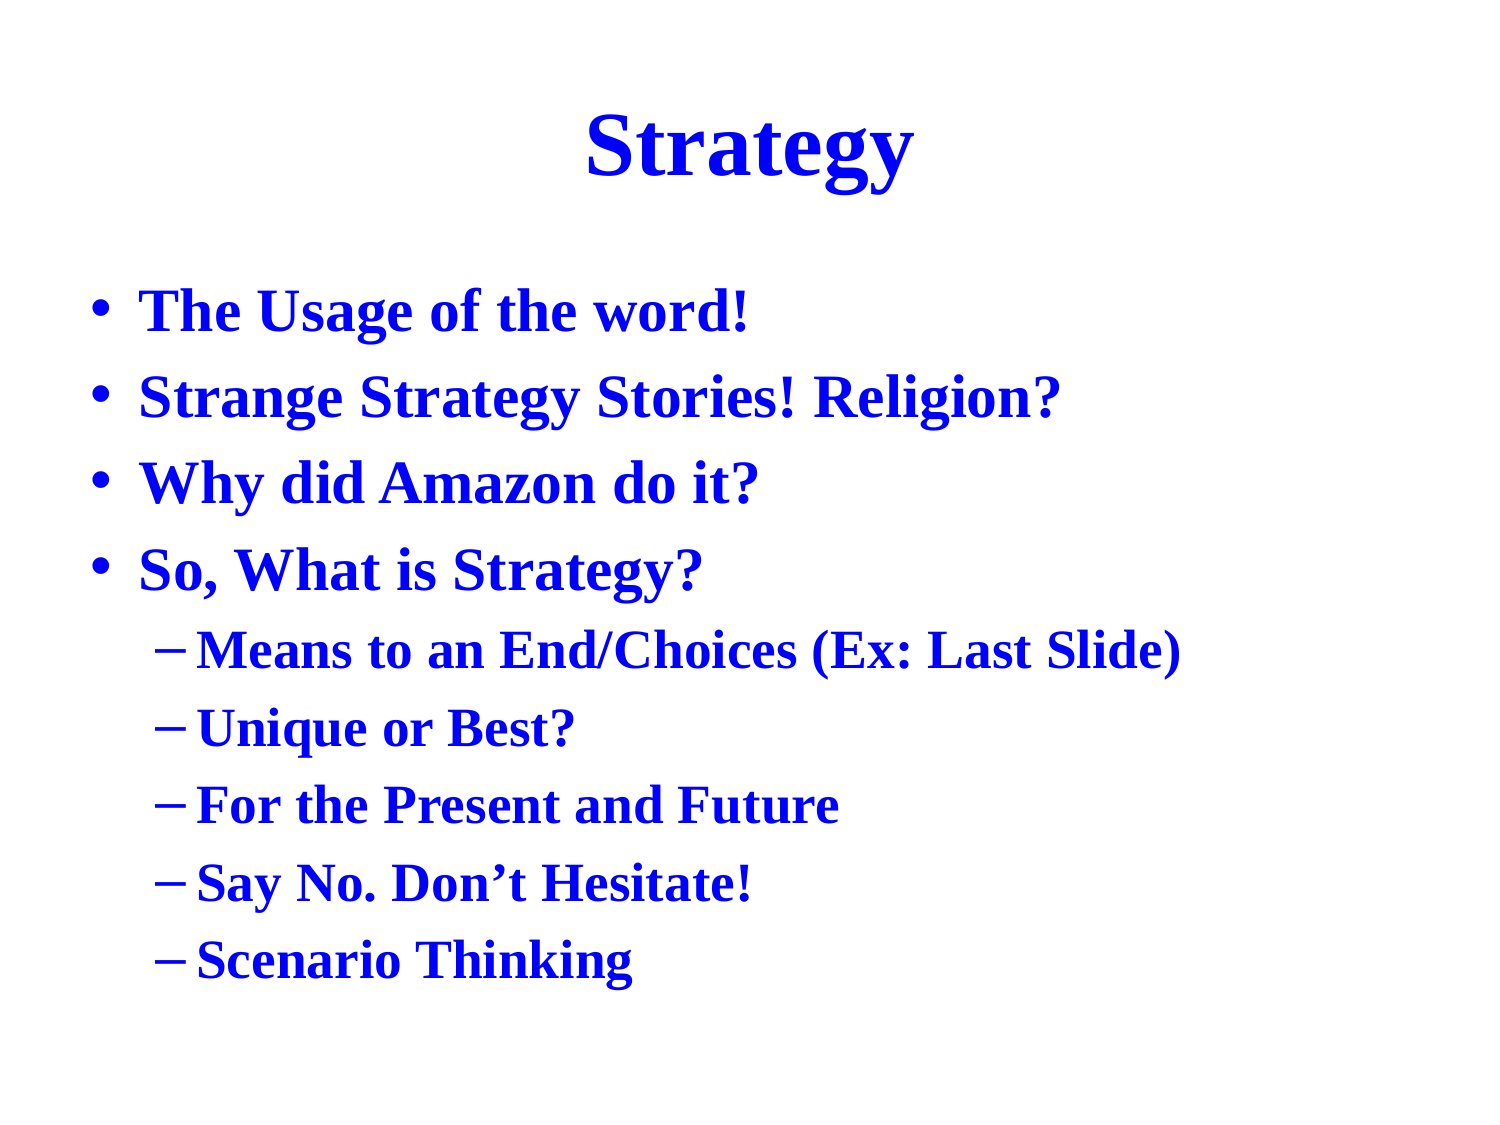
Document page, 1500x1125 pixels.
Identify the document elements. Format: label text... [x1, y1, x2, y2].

list The Usage of the word! Strange Strategy Stories! Religion? Why did Amazon do it? So, What is Strategy? Means to an End/Choices (Ex: Last Slide) Unique or Best? For the Present and Future Say No. Don’t Hesitate! Scenario Thinking [75, 262, 1425, 1005]
title Strategy [75, 45, 1425, 233]
